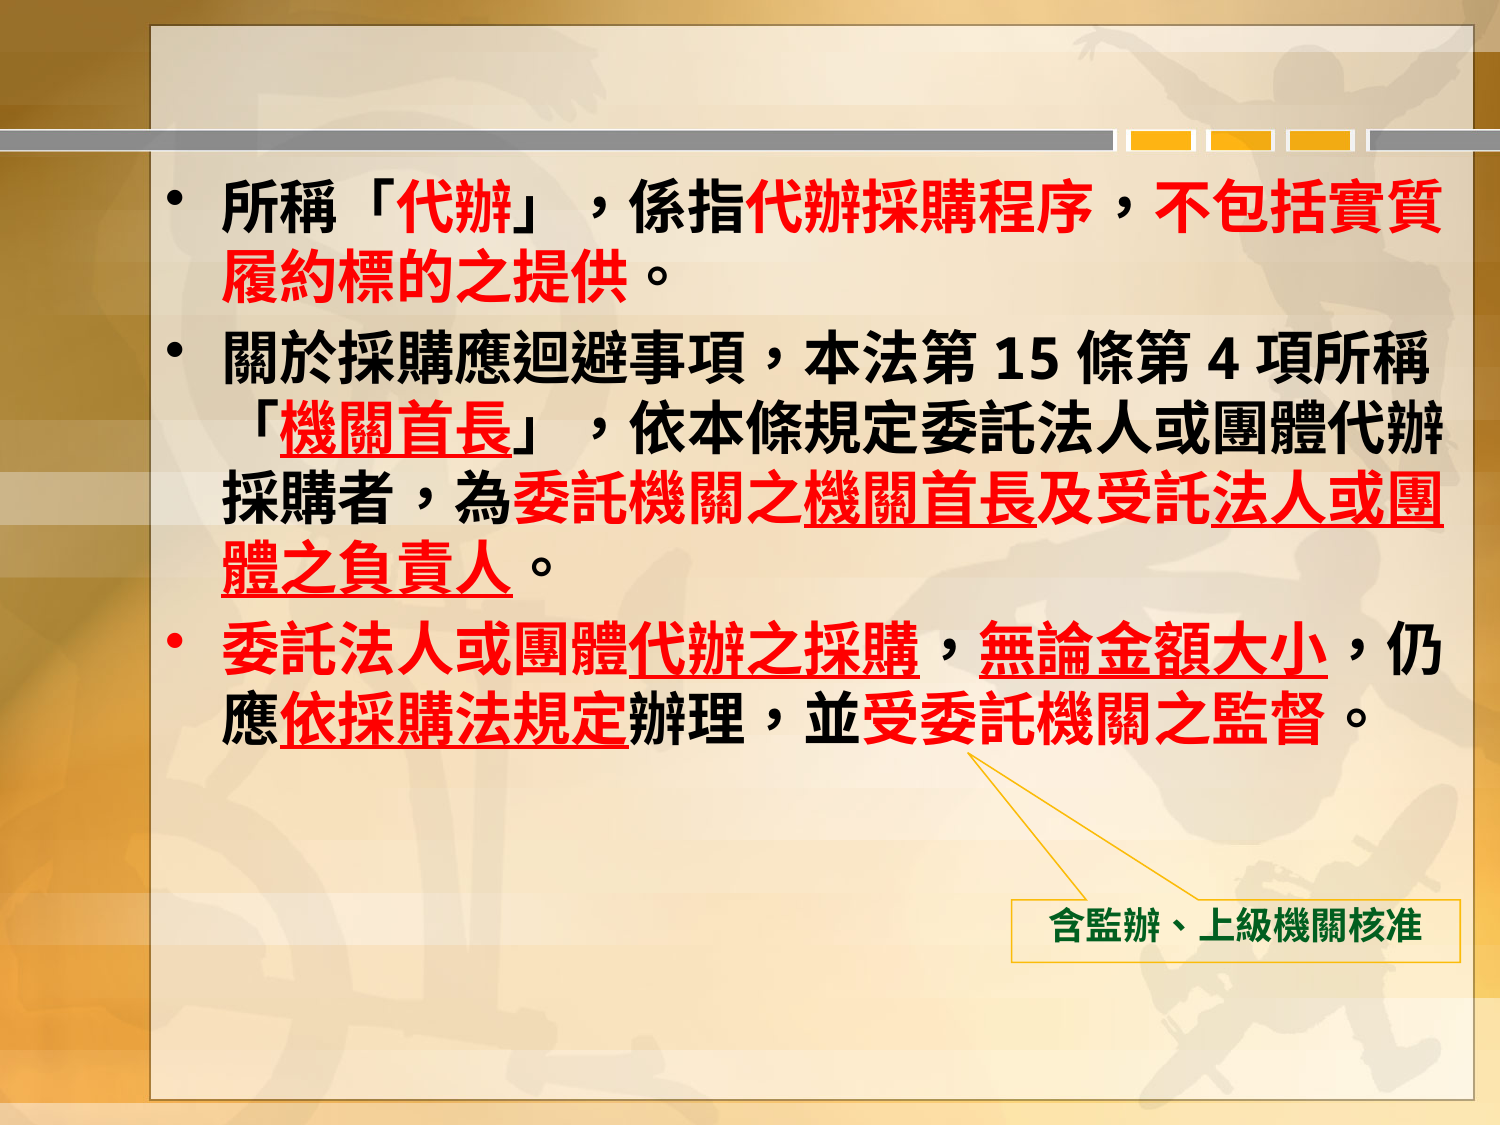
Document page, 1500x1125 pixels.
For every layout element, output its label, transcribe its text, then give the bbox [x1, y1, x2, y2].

text_box 含監辦、上級機關核准 [967, 752, 1461, 963]
picture [0, 0, 1500, 1125]
list 所稱「代辦」，係指代辦採購程序，不包括實質履約標的之提供。 關於採購應迴避事項，本法第15條第4項所稱「機關首長」，依本條規定委託法人或團體代辦採購者，為委託機關之機關首長及受託法人或團體之負責人。 委託法人或團體代辦之採購，無論金額大小，仍應依採購法規定辦理，並受委託機關之監督。 [150, 162, 1463, 1050]
